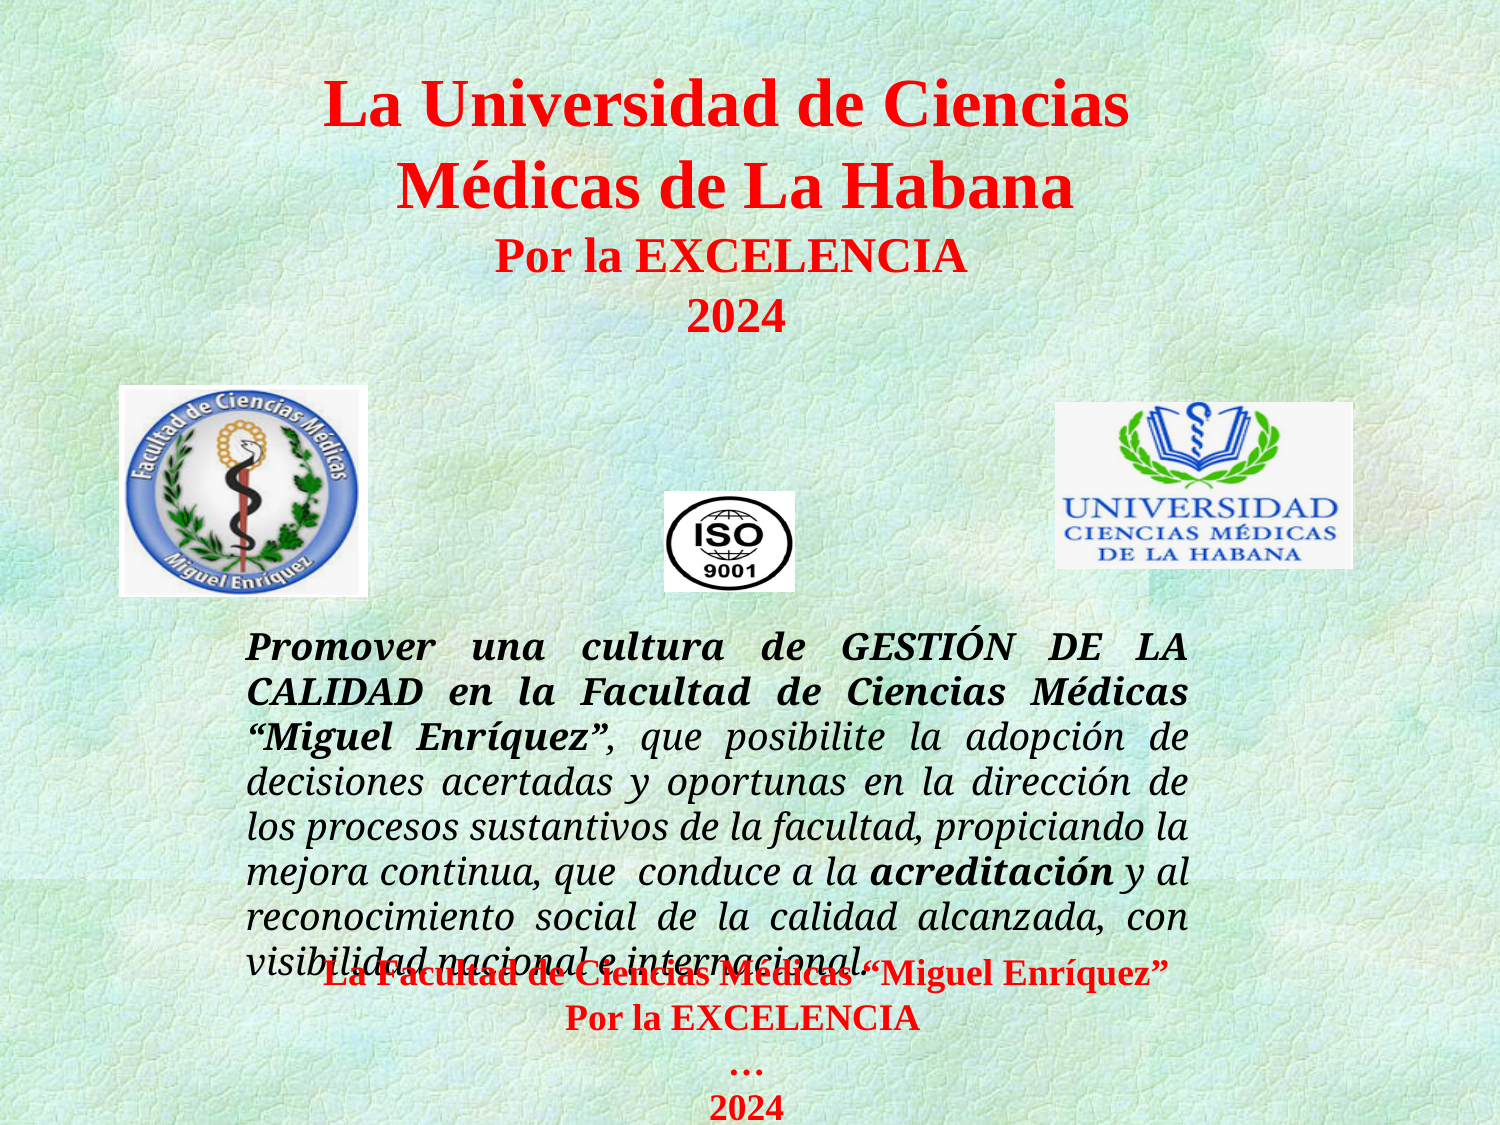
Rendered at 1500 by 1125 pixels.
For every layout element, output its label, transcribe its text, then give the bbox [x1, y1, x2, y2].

picture [0, 0, 1500, 1125]
text_box La Universidad de Ciencias Médicas de La Habana Por la EXCELENCIA 2024 [119, 49, 1353, 350]
text_box Promover una cultura de GESTIÓN DE LA CALIDAD en la Facultad de Ciencias Médicas “Miguel Enríquez”, que posibilite la adopción de decisiones acertadas y oportunas en la dirección de los procesos sustantivos de la facultad, propiciando la mejora continua, que conduce a la acreditación y al reconocimiento social de la calidad alcanzada, con visibilidad nacional e internacional. [231, 615, 1205, 991]
text_box La Facultad de Ciencias Médicas “Miguel Enríquez” Por la EXCELENCIA … 2024 [289, 940, 1204, 1125]
